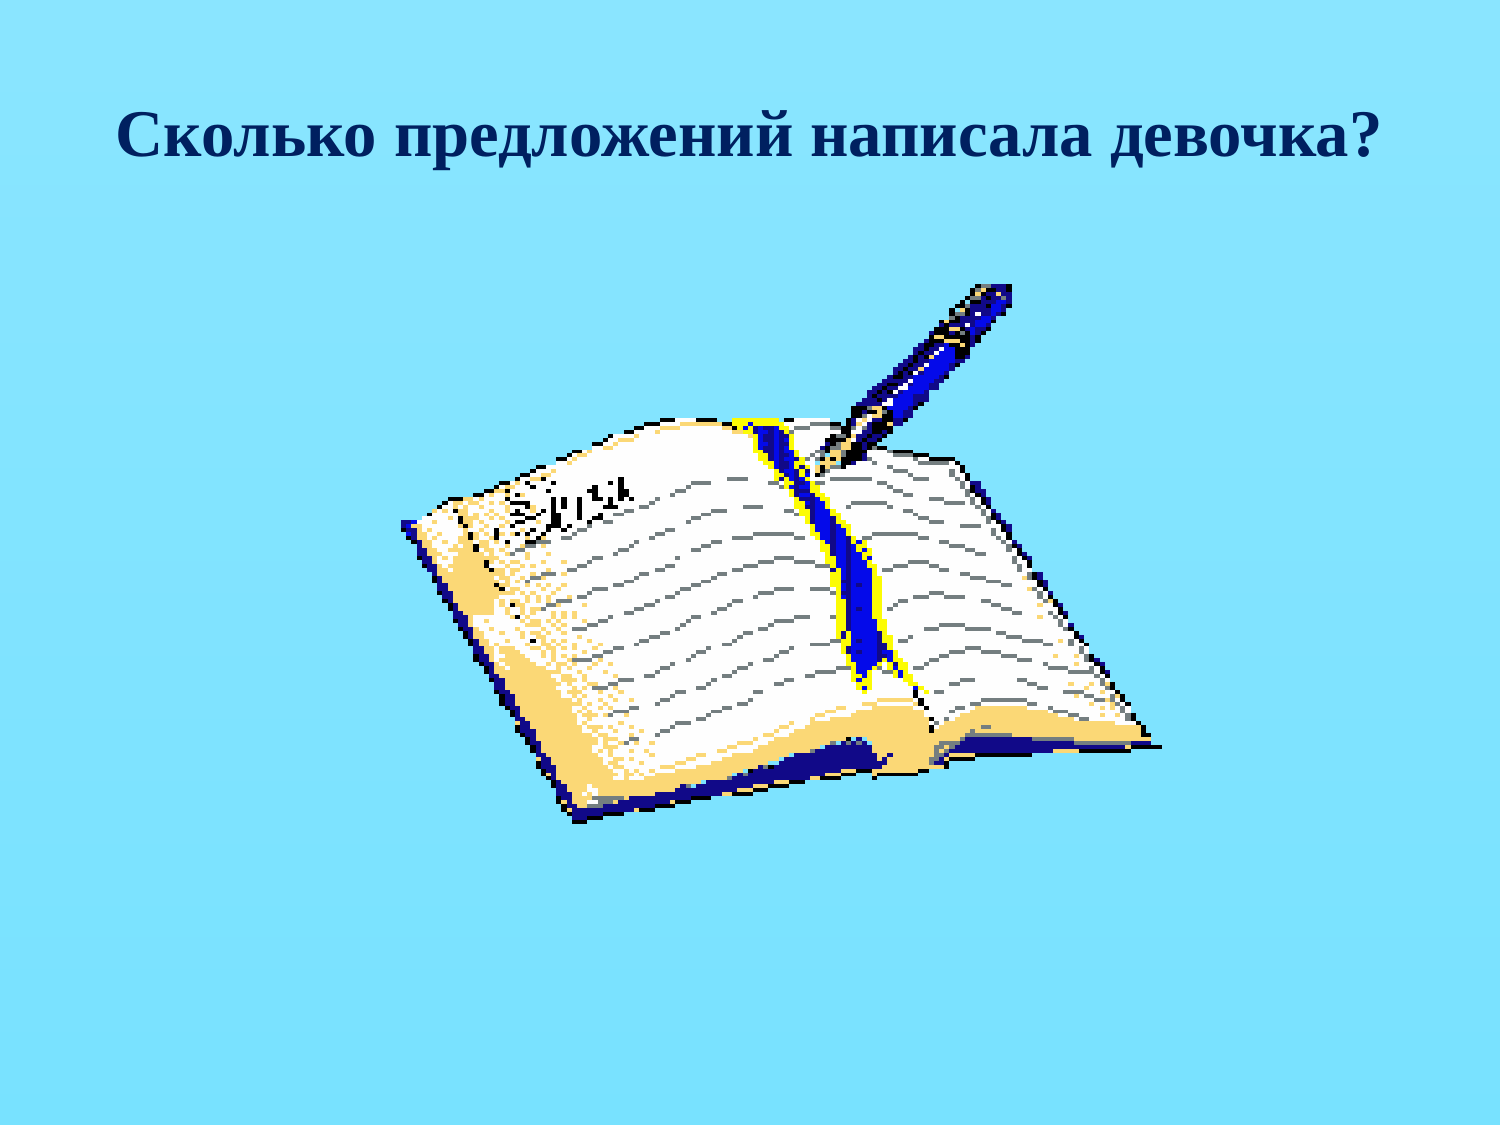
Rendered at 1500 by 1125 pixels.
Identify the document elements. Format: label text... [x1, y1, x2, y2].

picture [386, 257, 1220, 841]
text_box Сколько предложений написала девочка? [70, 81, 1430, 177]
